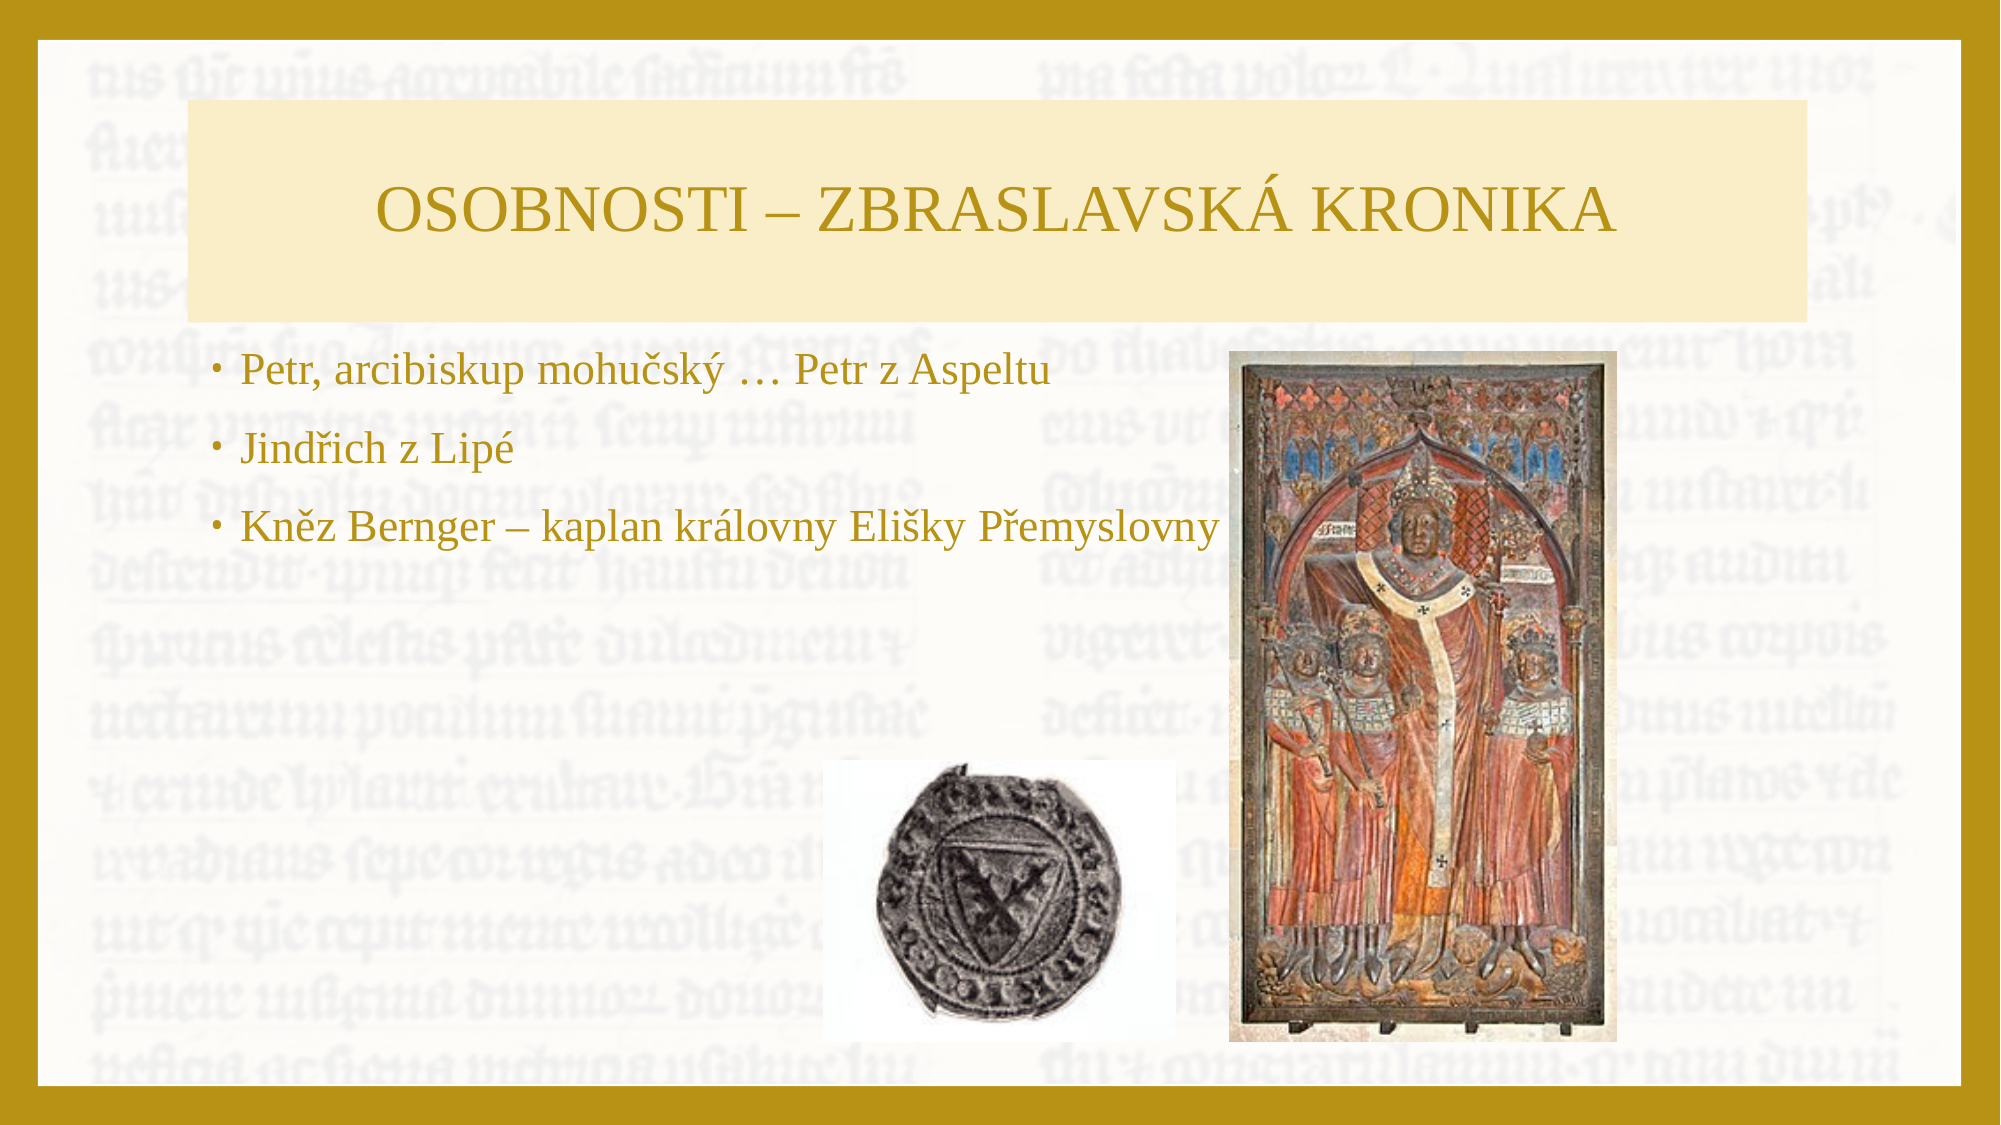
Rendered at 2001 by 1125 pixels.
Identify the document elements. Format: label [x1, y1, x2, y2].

picture [40, 41, 1957, 1084]
